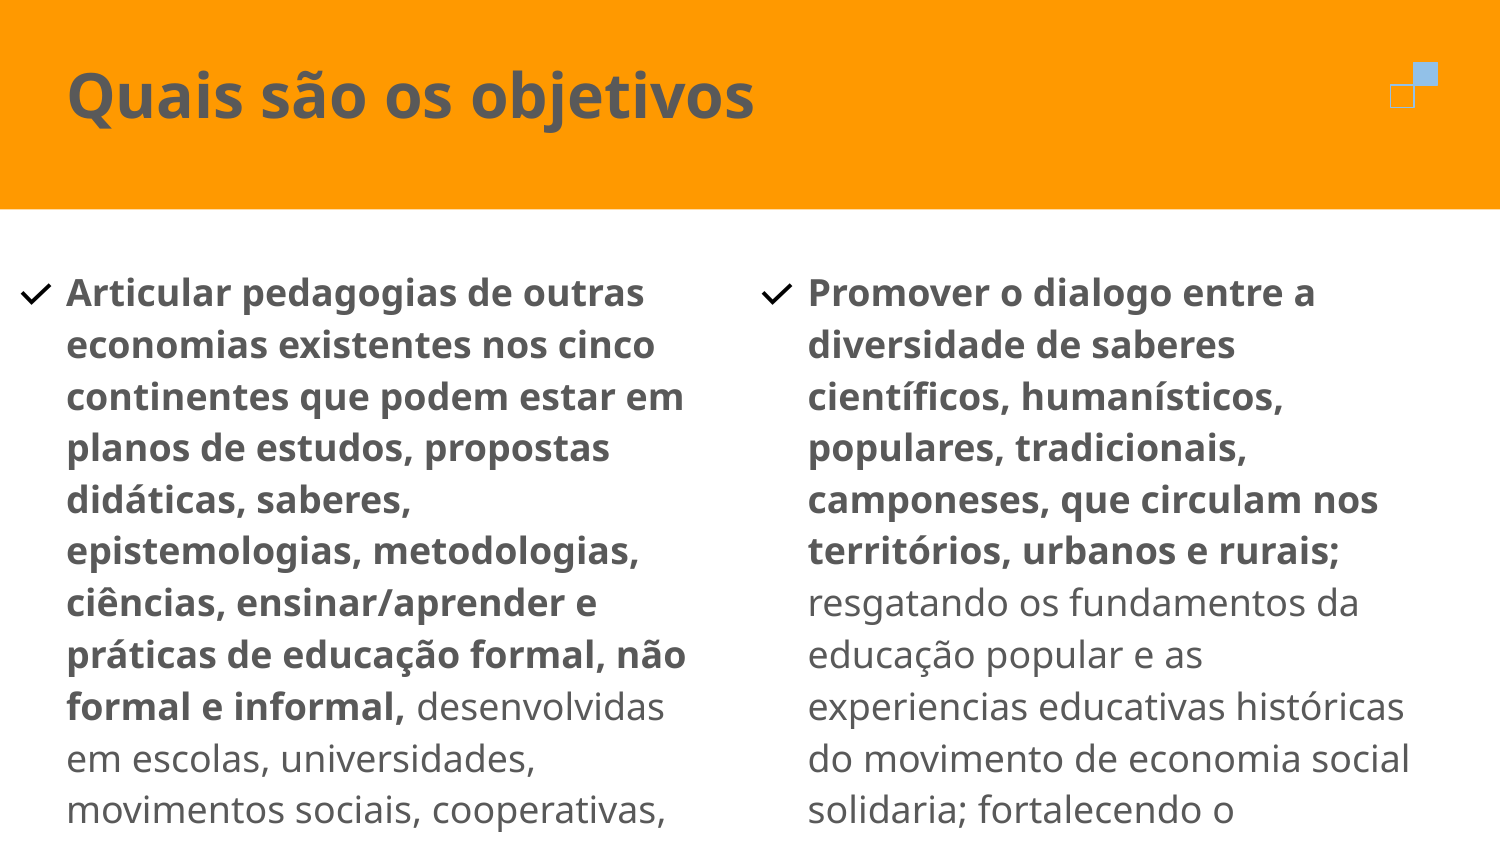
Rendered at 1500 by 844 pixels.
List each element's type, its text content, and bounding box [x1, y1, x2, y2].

title Quais são os objetivos [51, 40, 1373, 146]
list Articular pedagogias de outras economias existentes nos cinco continentes que podem estar em planos de estudos, propostas didáticas, saberes, epistemologias, metodologias, ciências, ensinar/aprender e práticas de educação formal, não formal e informal, desenvolvidas em escolas, universidades, movimentos sociais, cooperativas, sindicatos, associações, comunidades camponesas, indígenas e afrodescendentes, na construção de uma economia justa, sustentável e não capitalista. [51, 247, 708, 844]
list Promover o dialogo entre a diversidade de saberes científicos, humanísticos, populares, tradicionais, camponeses, que circulam nos territórios, urbanos e rurais; resgatando os fundamentos da educação popular e as experiencias educativas históricas do movimento de economia social solidaria; fortalecendo o movimento global de cidadania na direção de uma civilização planetária baseada nos princípios do “Bien Vivir”, da solidariedade e o respeito à Mãe Natureza (Pachamama) [792, 247, 1449, 844]
picture [19, 278, 52, 310]
picture [761, 278, 793, 310]
